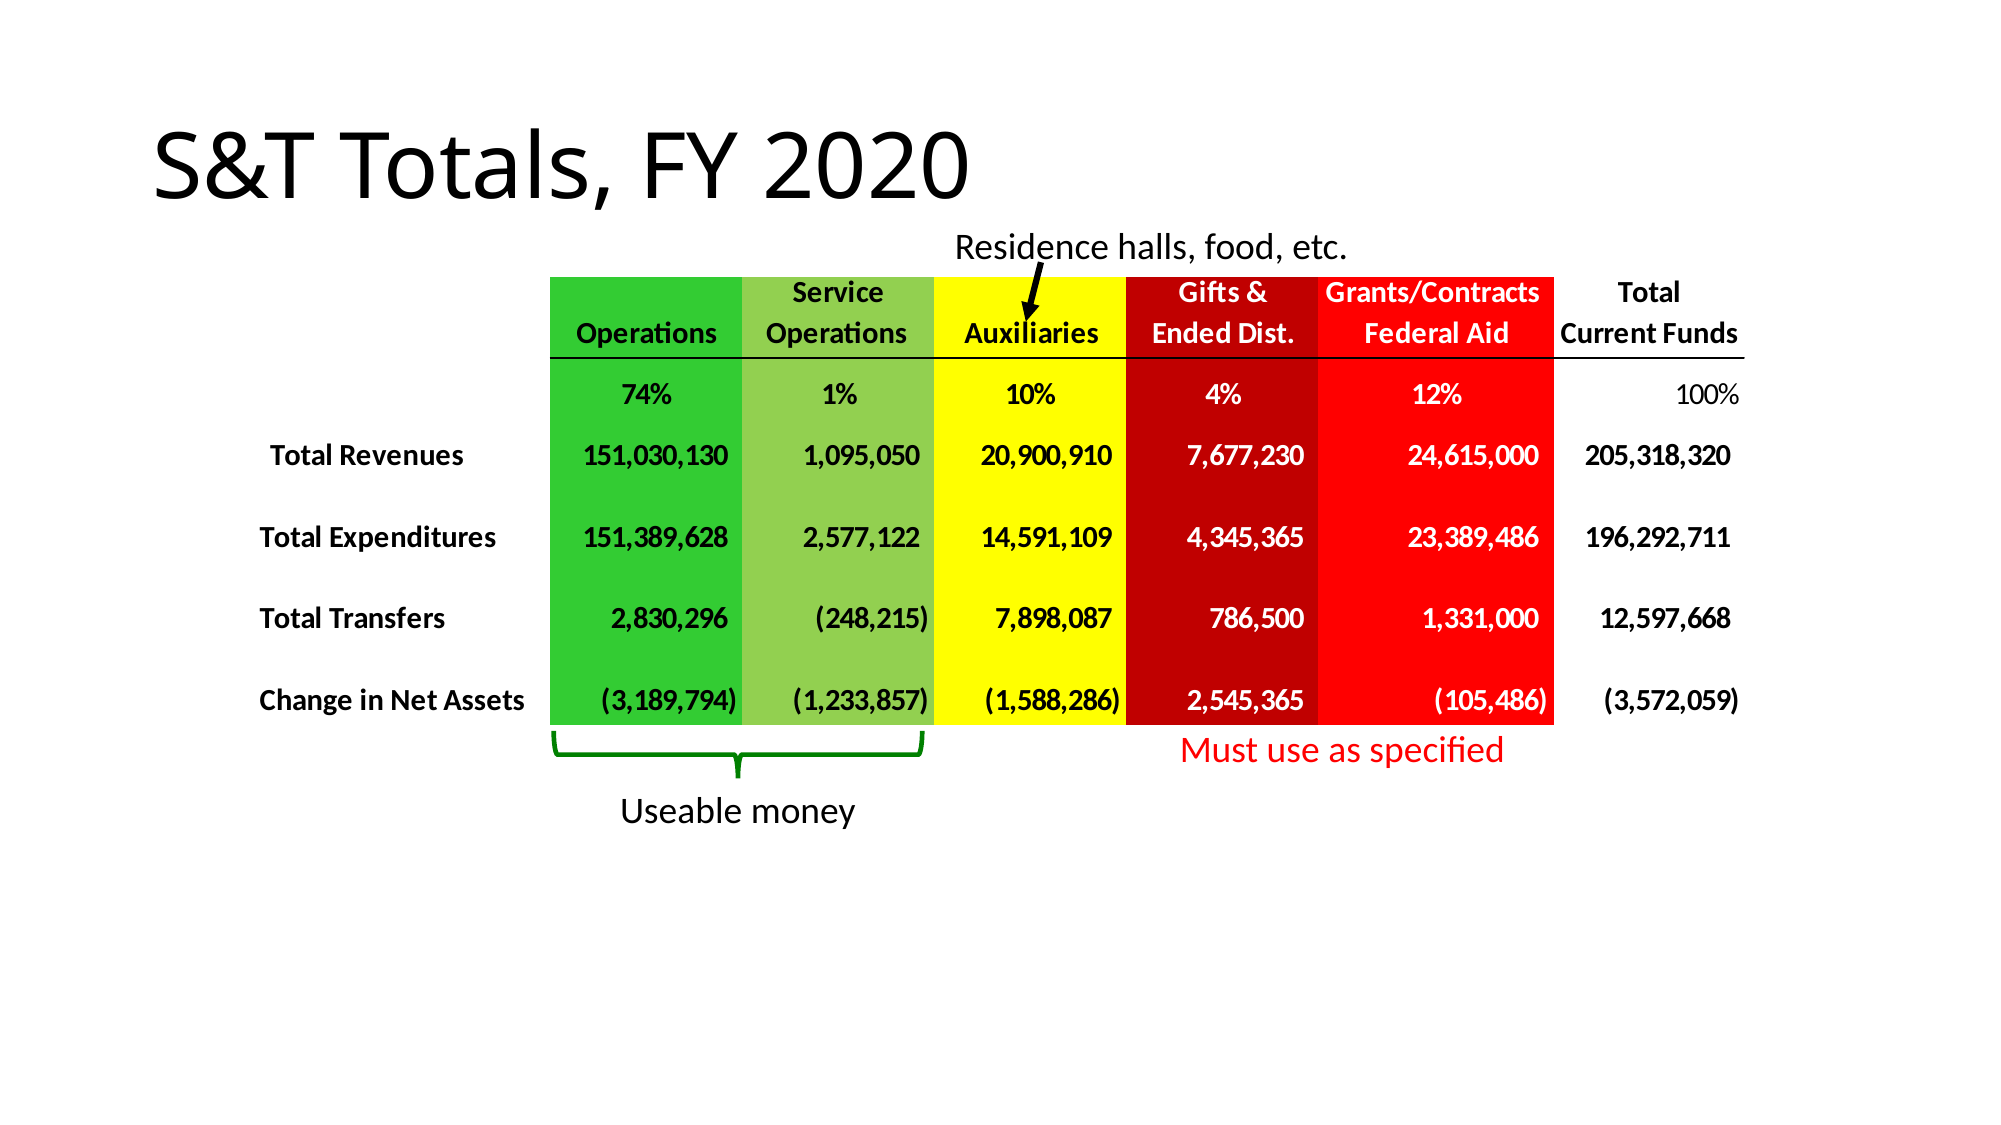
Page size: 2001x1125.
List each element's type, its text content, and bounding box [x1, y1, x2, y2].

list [253, 275, 1747, 727]
text_box Useable money [605, 778, 871, 839]
text_box Must use as specified [1164, 727, 1521, 778]
text_box [553, 730, 923, 779]
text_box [1025, 262, 1041, 322]
title S&T Totals, FY 2020 [137, 59, 1863, 278]
text_box Residence halls, food, etc. [940, 214, 1364, 275]
